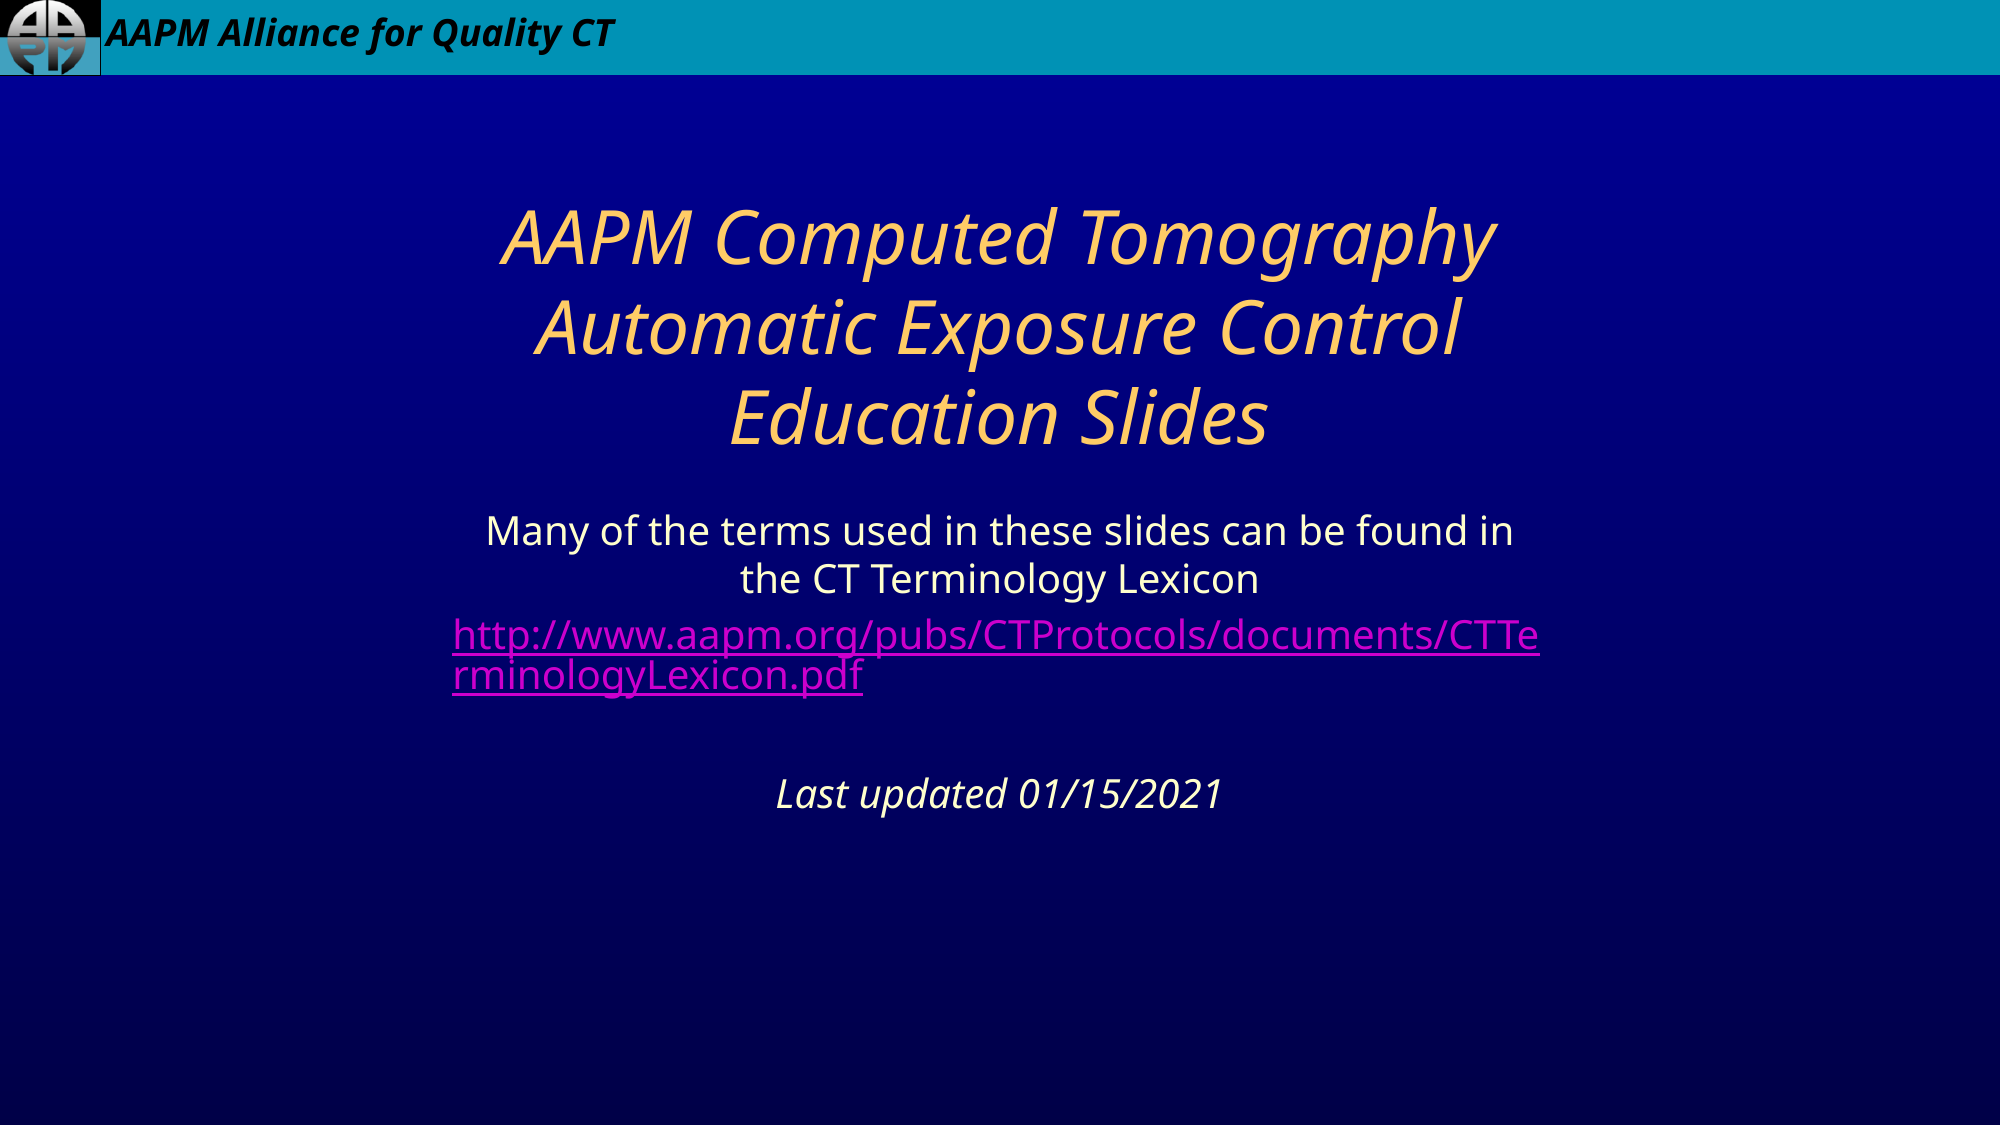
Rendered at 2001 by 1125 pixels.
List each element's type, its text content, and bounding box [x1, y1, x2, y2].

picture [0, 0, 100, 75]
title AAPM Computed Tomography Automatic Exposure Control Education Slides [361, 225, 1638, 468]
subtitle Many of the terms used in these slides can be found in the CT Terminology Lexicon http://www.aapm.org/pubs/CTProtocols/documents/CTTerminologyLexicon.pdf Last updated 01/15/2021 [437, 497, 1563, 786]
